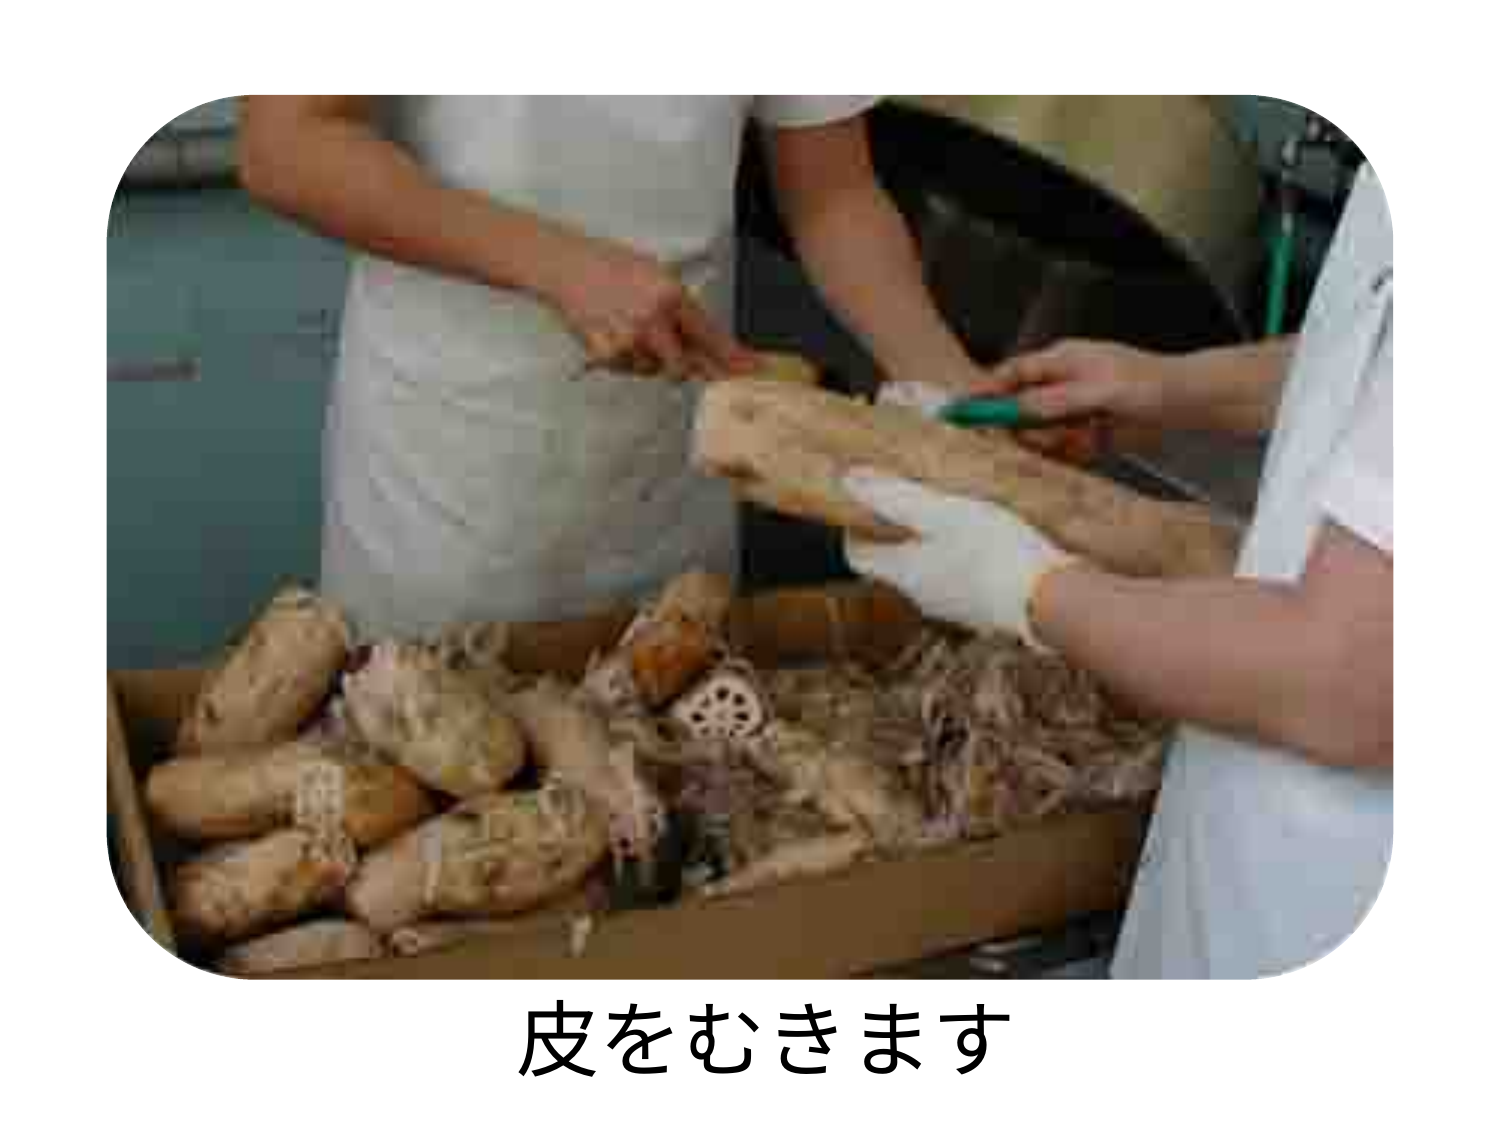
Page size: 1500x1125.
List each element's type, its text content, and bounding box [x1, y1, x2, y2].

picture [106, 94, 1394, 980]
text_box 皮をむきます [501, 988, 1069, 1095]
